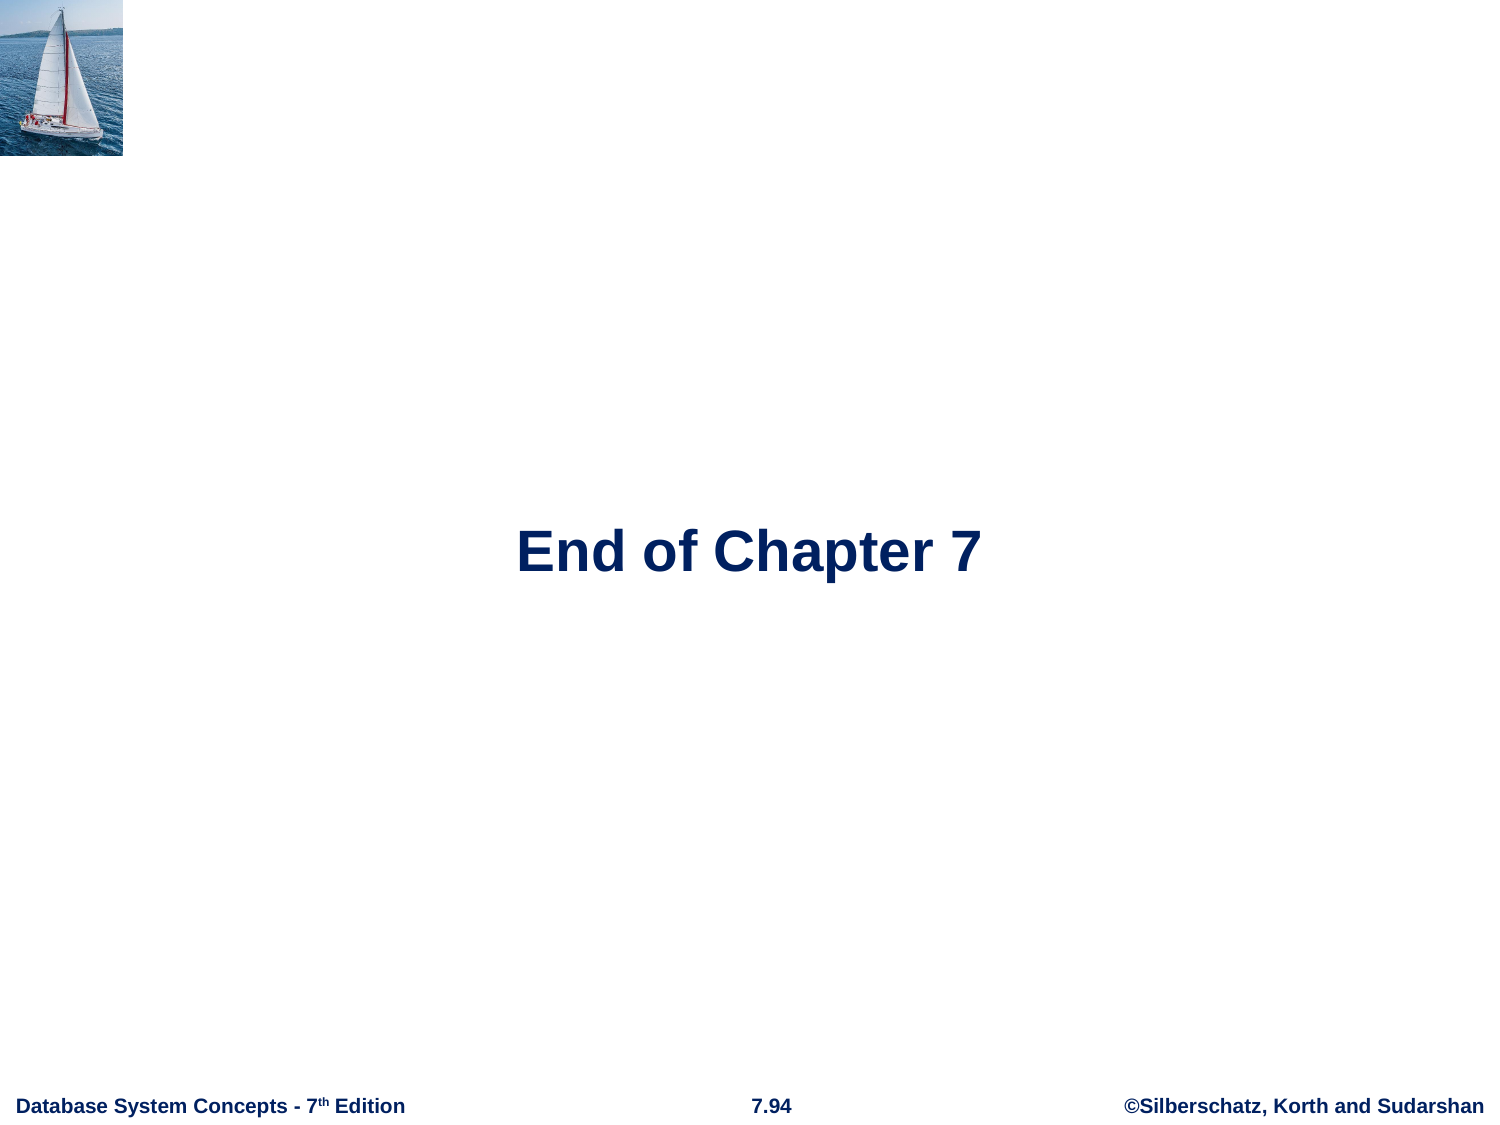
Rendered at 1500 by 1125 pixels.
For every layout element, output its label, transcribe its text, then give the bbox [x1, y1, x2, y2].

picture [0, 0, 123, 156]
title End of Chapter 7 [112, 349, 1388, 591]
